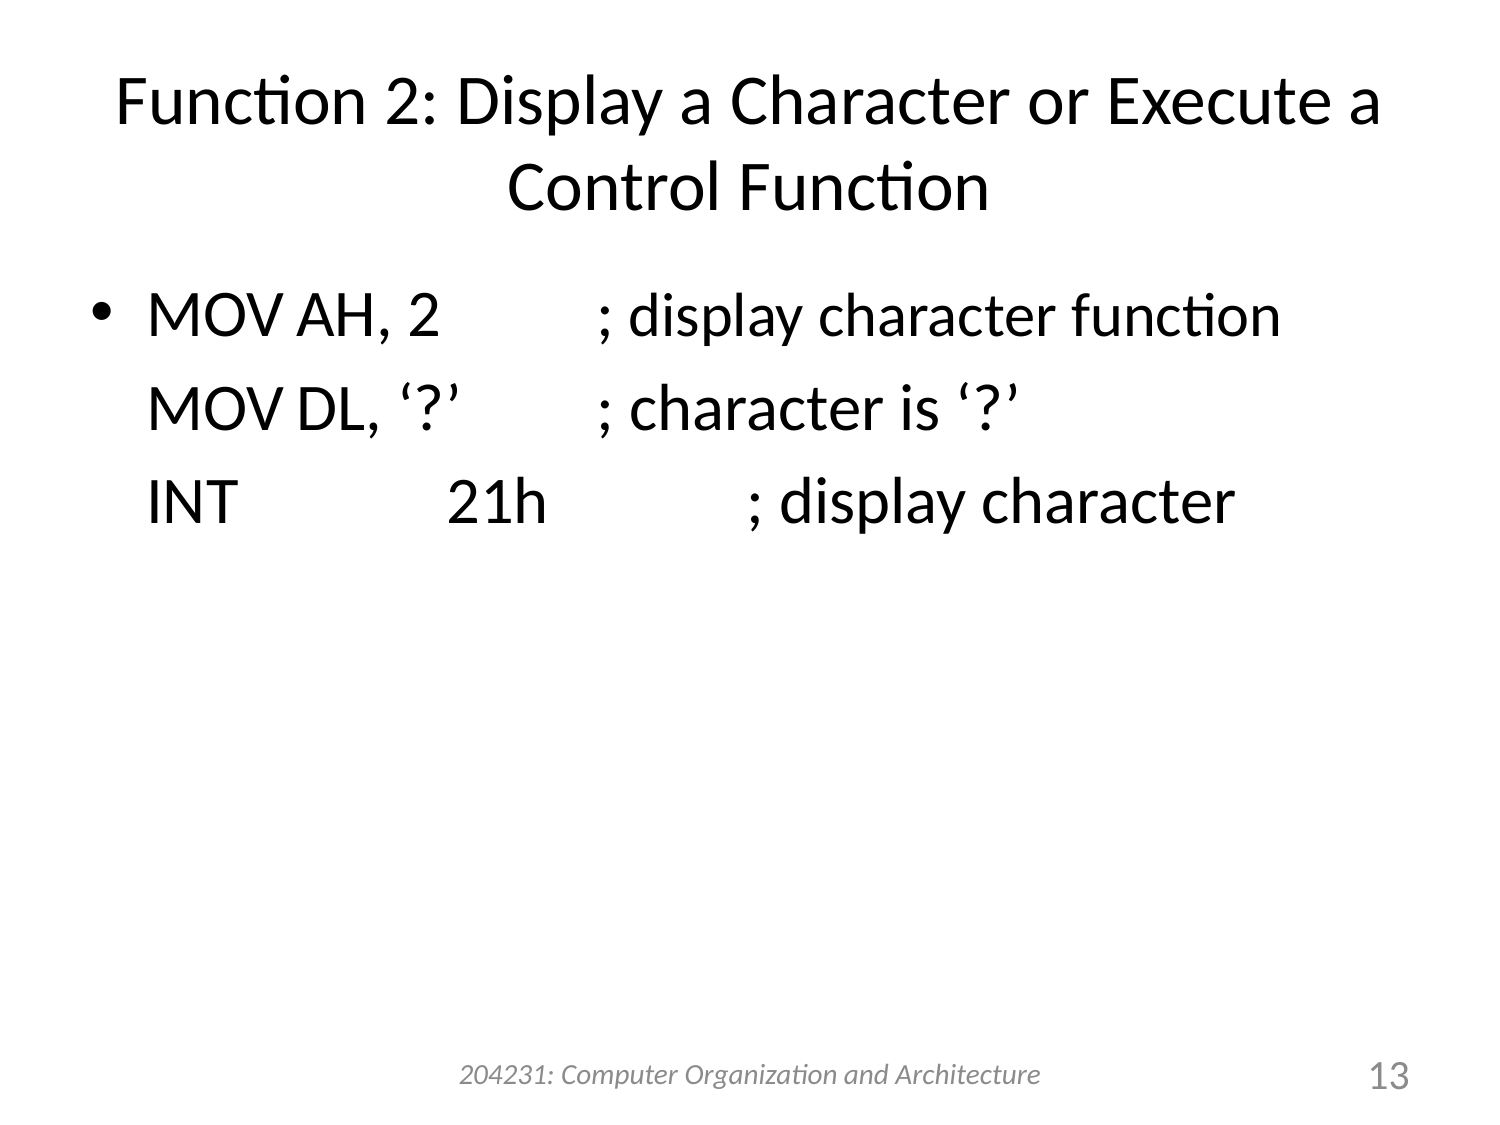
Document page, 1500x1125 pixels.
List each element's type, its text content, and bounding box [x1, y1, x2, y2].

title Function 2: Display a Character or Execute a Control Function [75, 45, 1425, 233]
footer 204231: Computer Organization and Architecture [76, 1042, 1074, 1103]
slide_number 13 [1074, 1042, 1425, 1103]
list MOV AH, 2 ; display character function MOV DL, ‘?’ ; character is ‘?’ INT 21h ; display character [75, 262, 1425, 1005]
